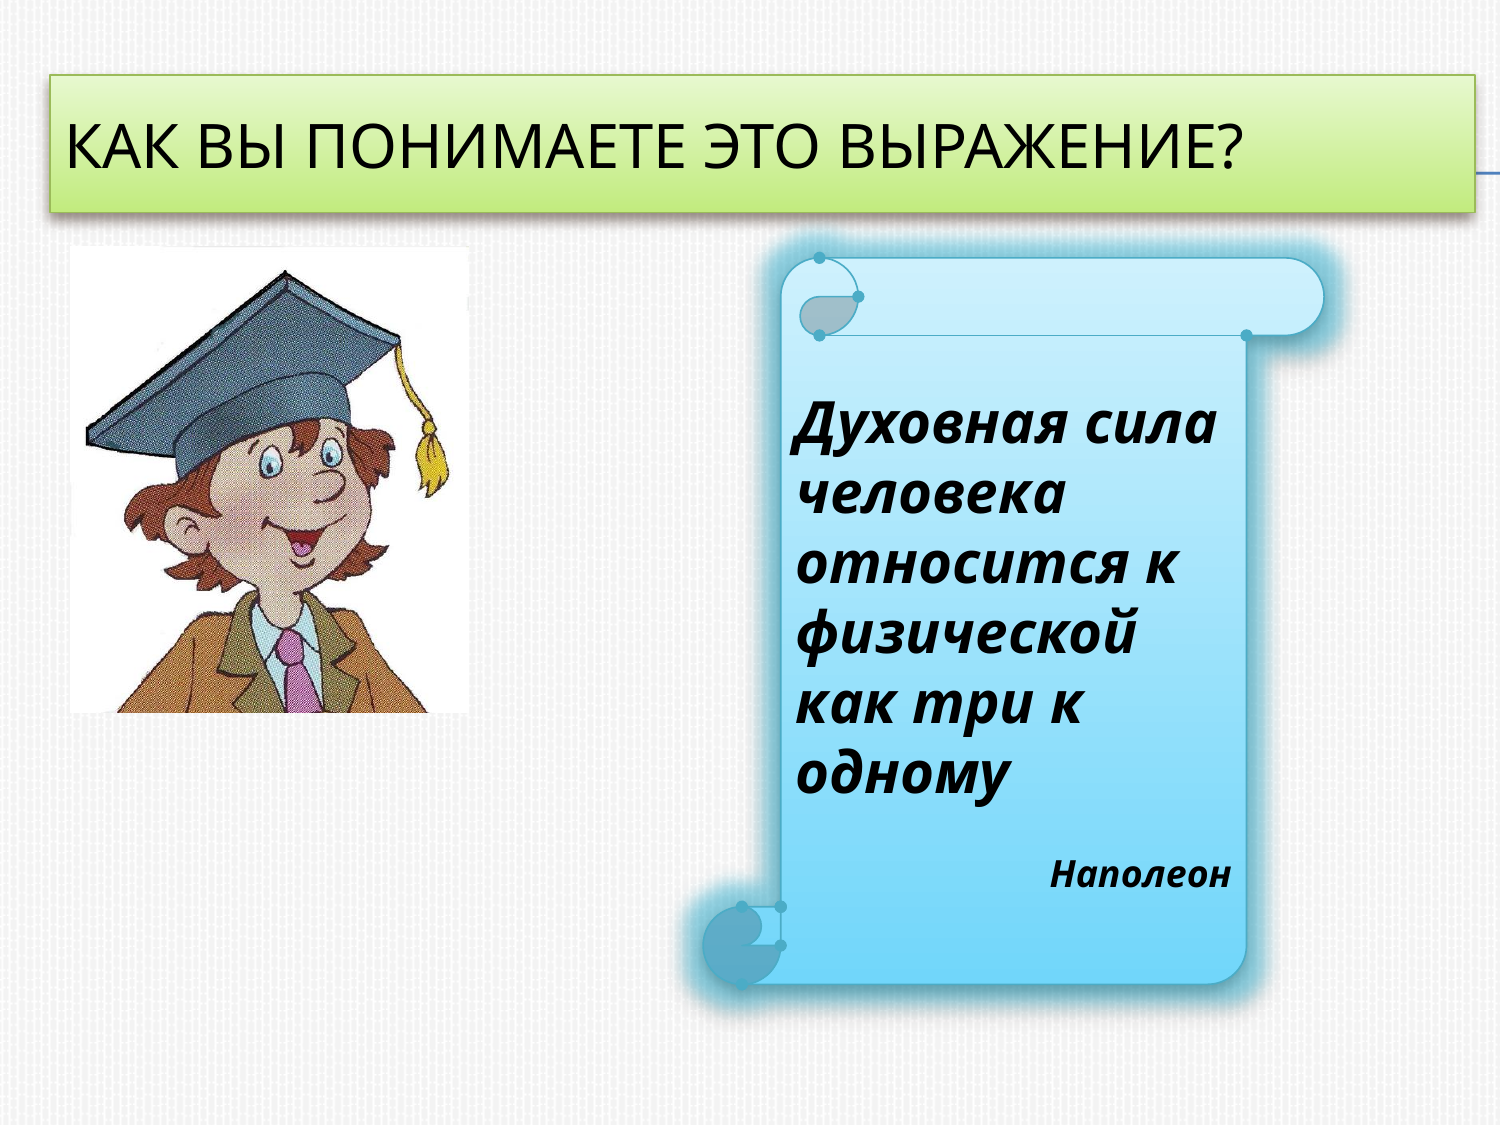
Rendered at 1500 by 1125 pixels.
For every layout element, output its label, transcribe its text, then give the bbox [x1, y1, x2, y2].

picture [70, 245, 470, 714]
title Как вы понимаете это выражение? [49, 74, 1476, 213]
text_box Духовная сила человека относится к физической как три к одному Наполеон [702, 251, 1325, 991]
